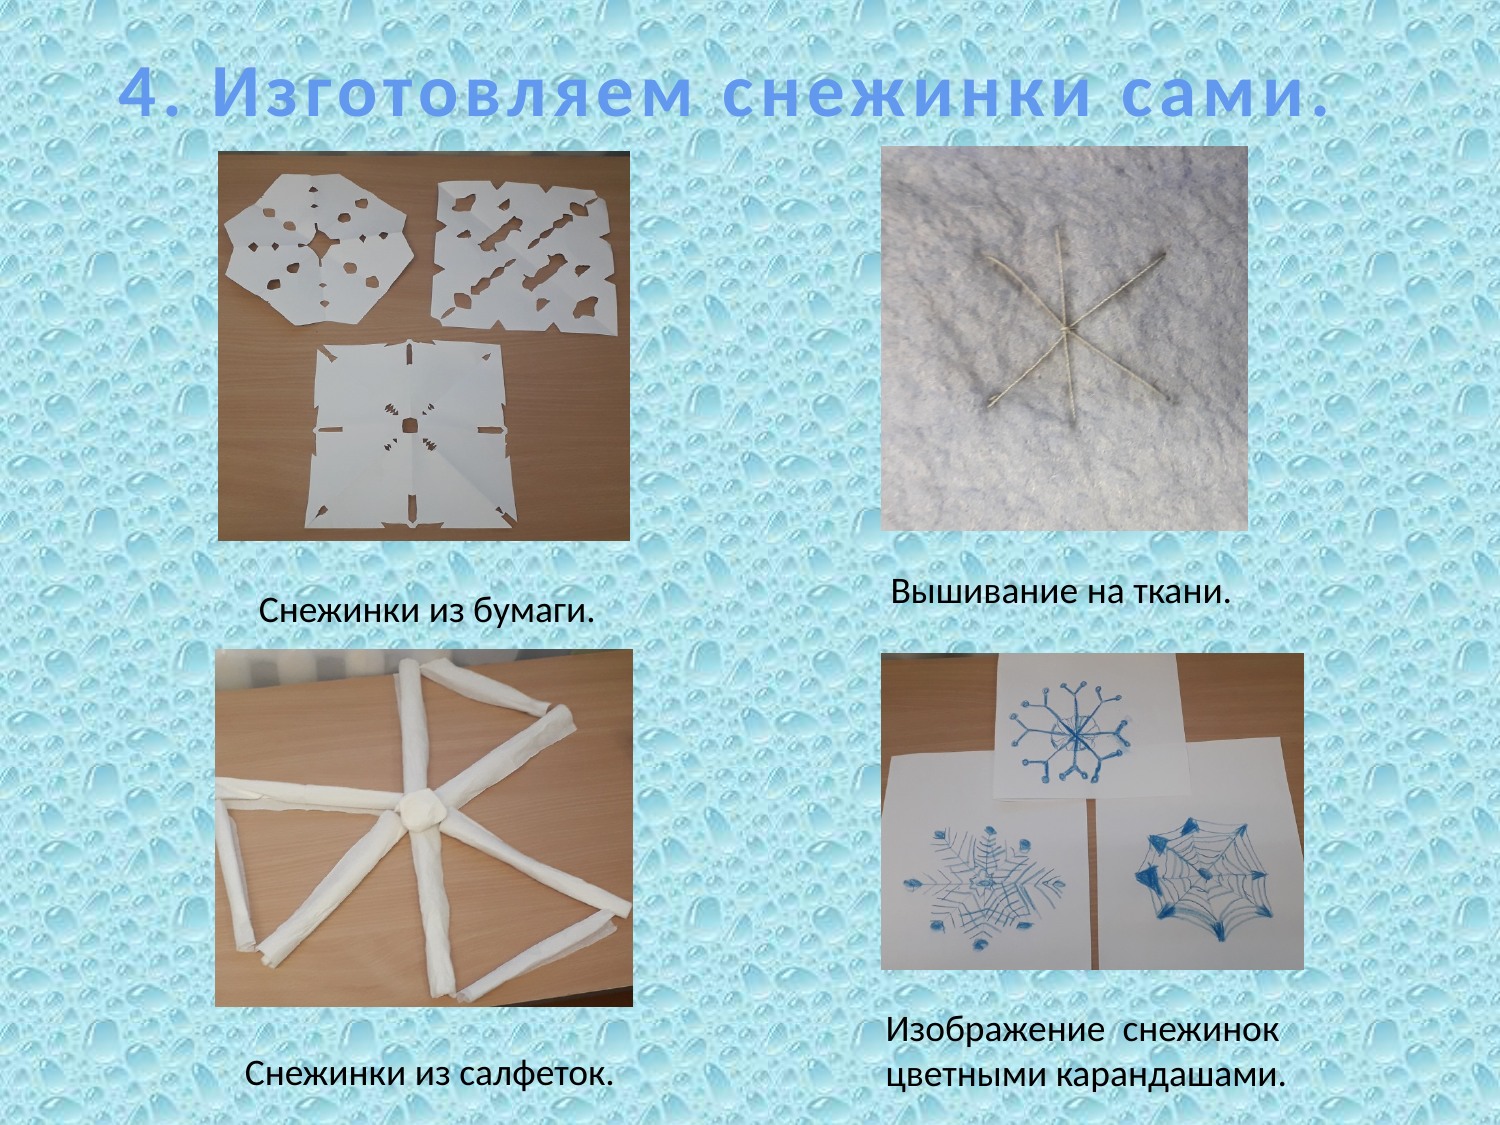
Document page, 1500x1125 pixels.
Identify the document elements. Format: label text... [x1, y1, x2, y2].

text_box 4. Изготовляем снежинки сами. [103, 34, 1348, 140]
text_box Снежинки из бумаги. [244, 577, 630, 638]
text_box Изображение снежинок цветными карандашами. [870, 996, 1304, 1102]
text_box Вышивание на ткани. [875, 559, 1248, 619]
text_box Снежинки из салфеток. [230, 1040, 631, 1100]
picture [0, 0, 1500, 1125]
